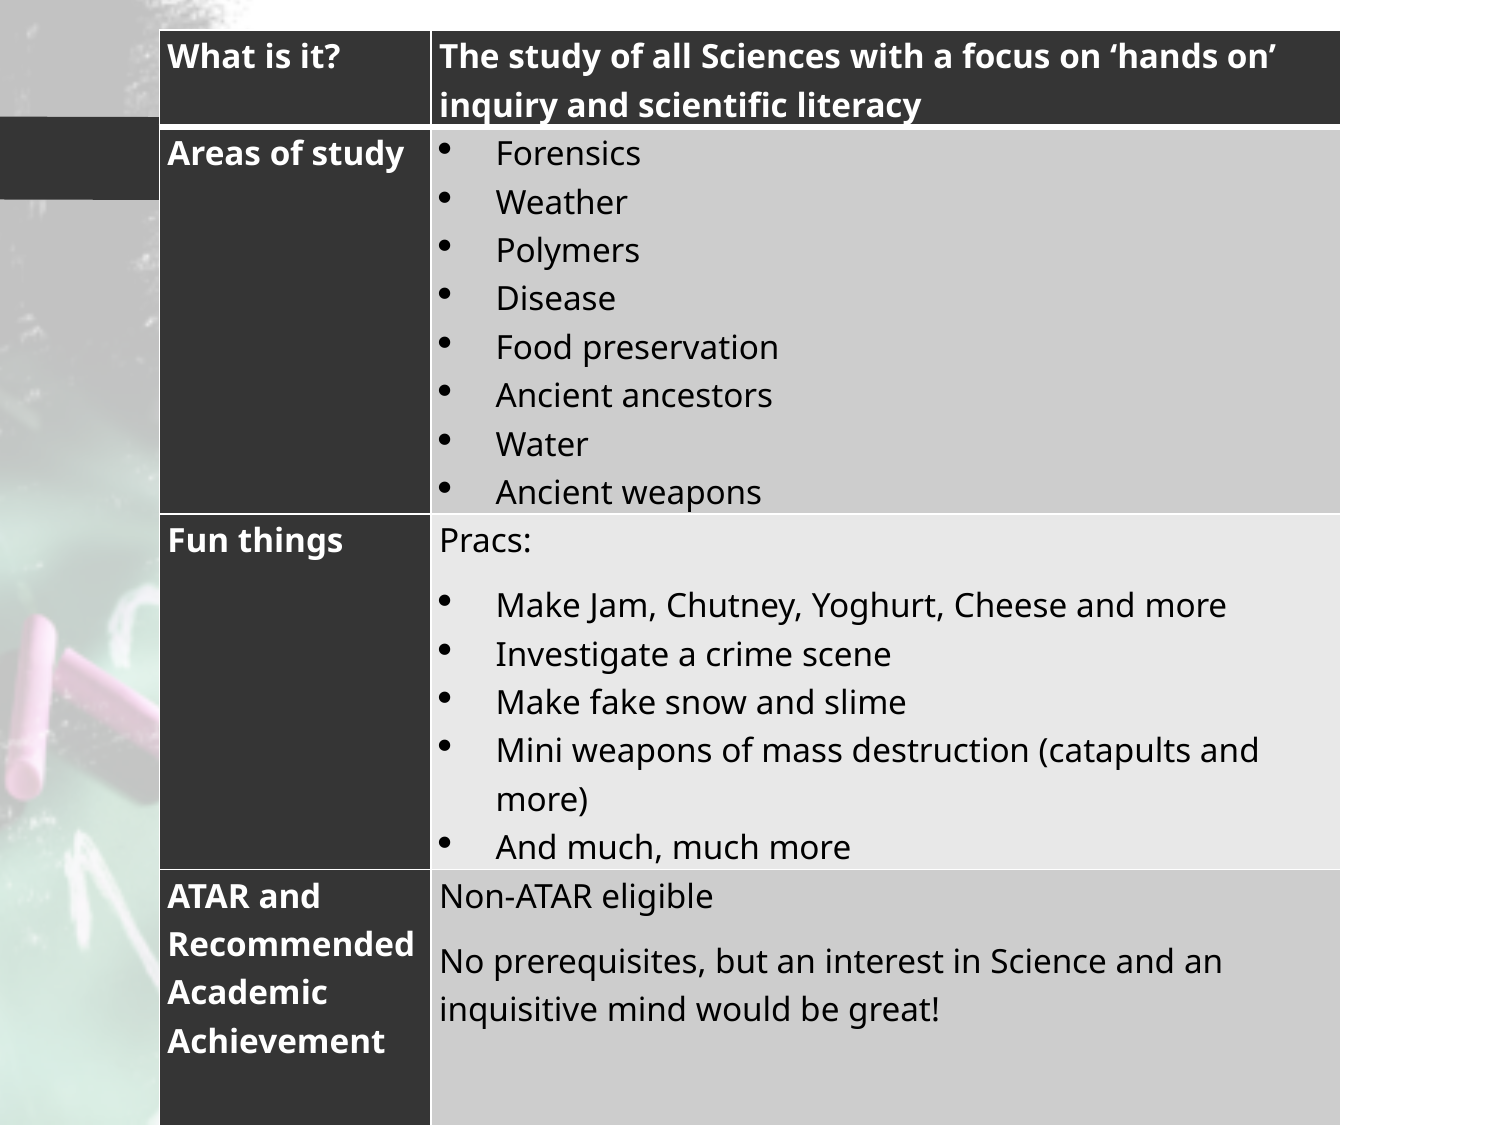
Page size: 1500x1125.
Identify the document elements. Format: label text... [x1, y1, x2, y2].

table_cell Forensics Weather Polymers Disease Food preservation Ancient ancestors Water Ancient weapons [432, 130, 1340, 513]
table_header What is it? [160, 31, 430, 124]
table_cell Areas of study [160, 130, 430, 513]
table_cell Non-ATAR eligible No prerequisites, but an interest in Science and an inquisitive mind would be great! [432, 870, 1340, 1125]
table_header The study of all Sciences with a focus on ‘hands on’ inquiry and scientific literacy [432, 31, 1340, 124]
table_cell Fun things [160, 515, 430, 869]
table_cell Pracs: Make Jam, Chutney, Yoghurt, Cheese and more Investigate a crime scene Make fake snow and slime Mini weapons of mass destruction (catapults and more) And much, much more [432, 515, 1340, 869]
table_cell ATAR and Recommended Academic Achievement [160, 870, 430, 1125]
